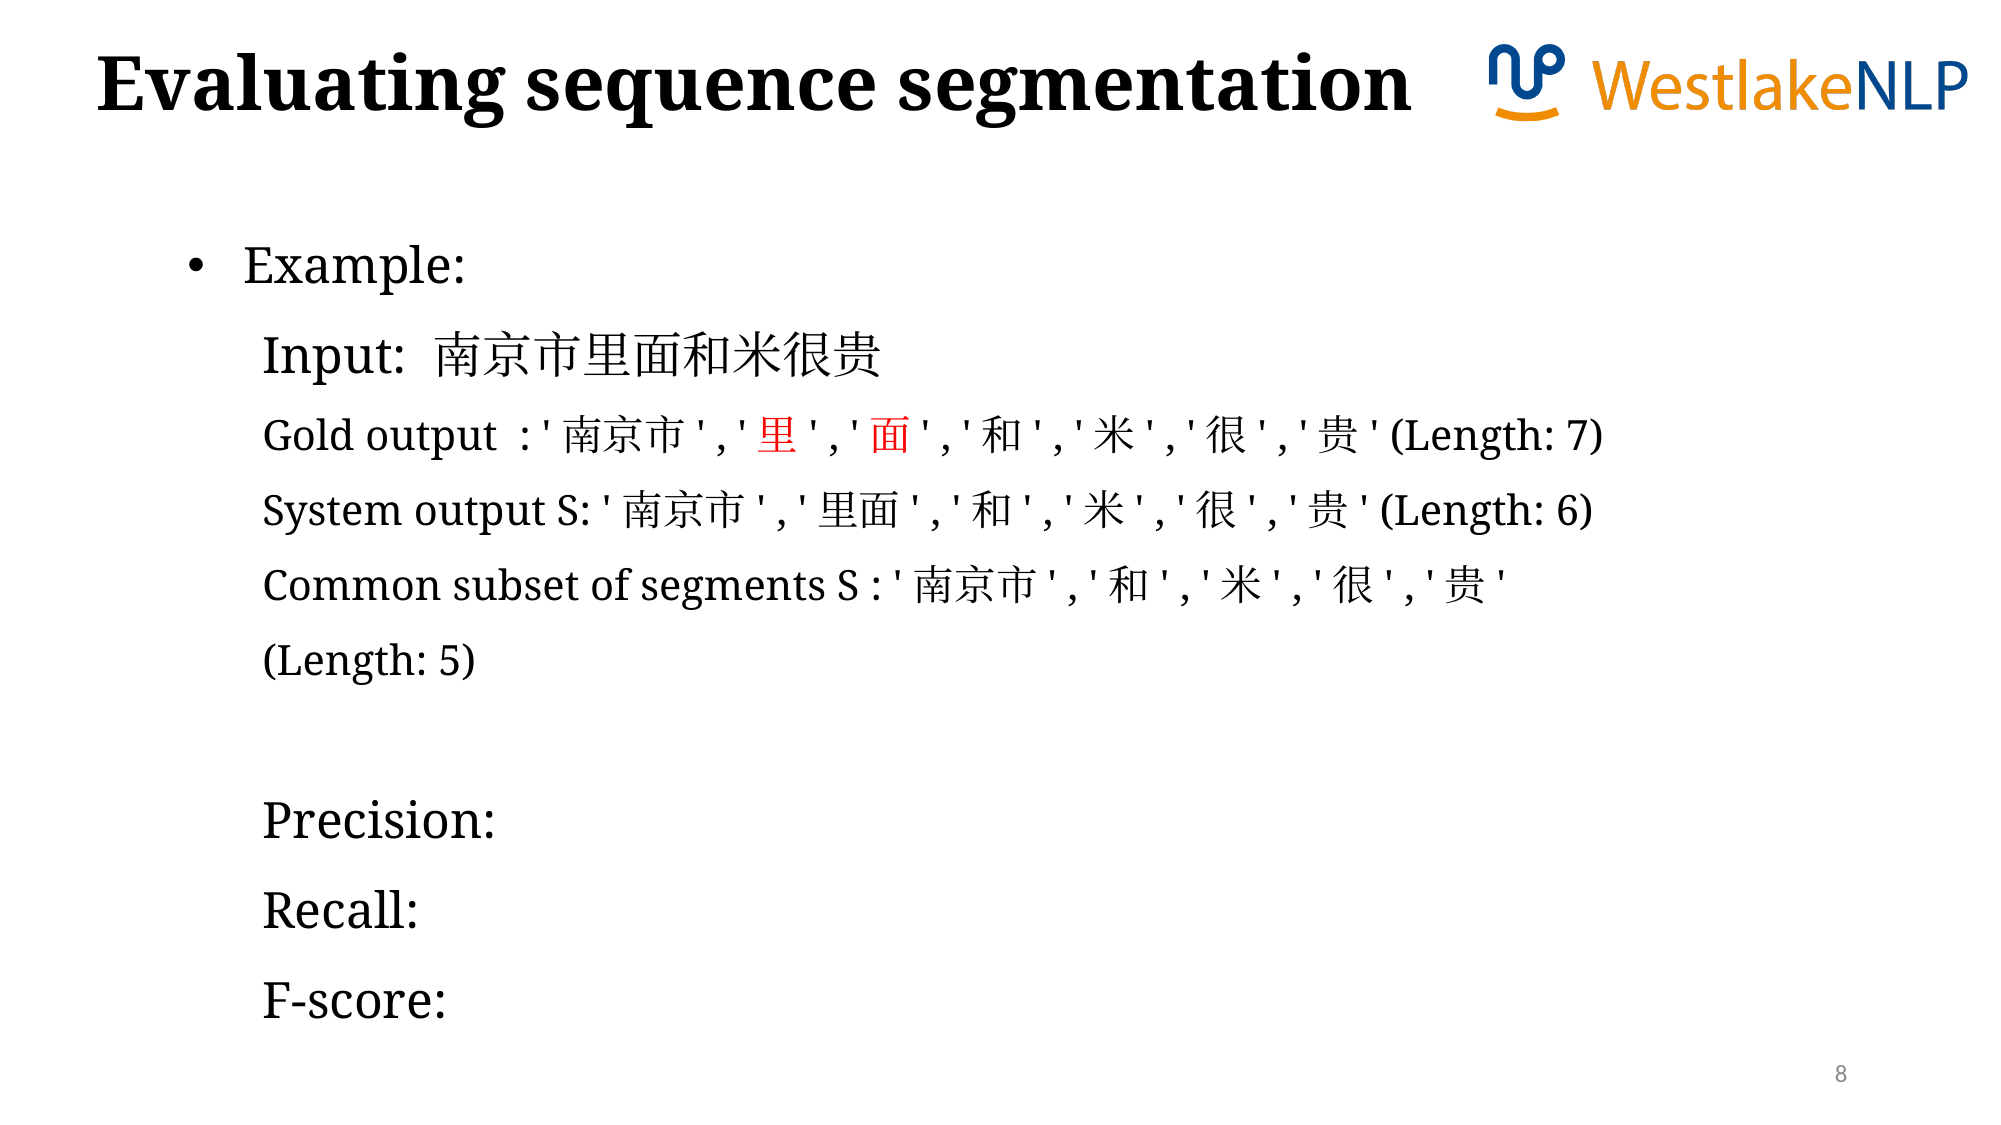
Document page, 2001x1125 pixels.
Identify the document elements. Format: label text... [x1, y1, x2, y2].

text_box Evaluating sequence segmentation [81, 27, 1669, 133]
picture [1459, 0, 2000, 170]
slide_number 8 [1412, 1042, 1863, 1103]
